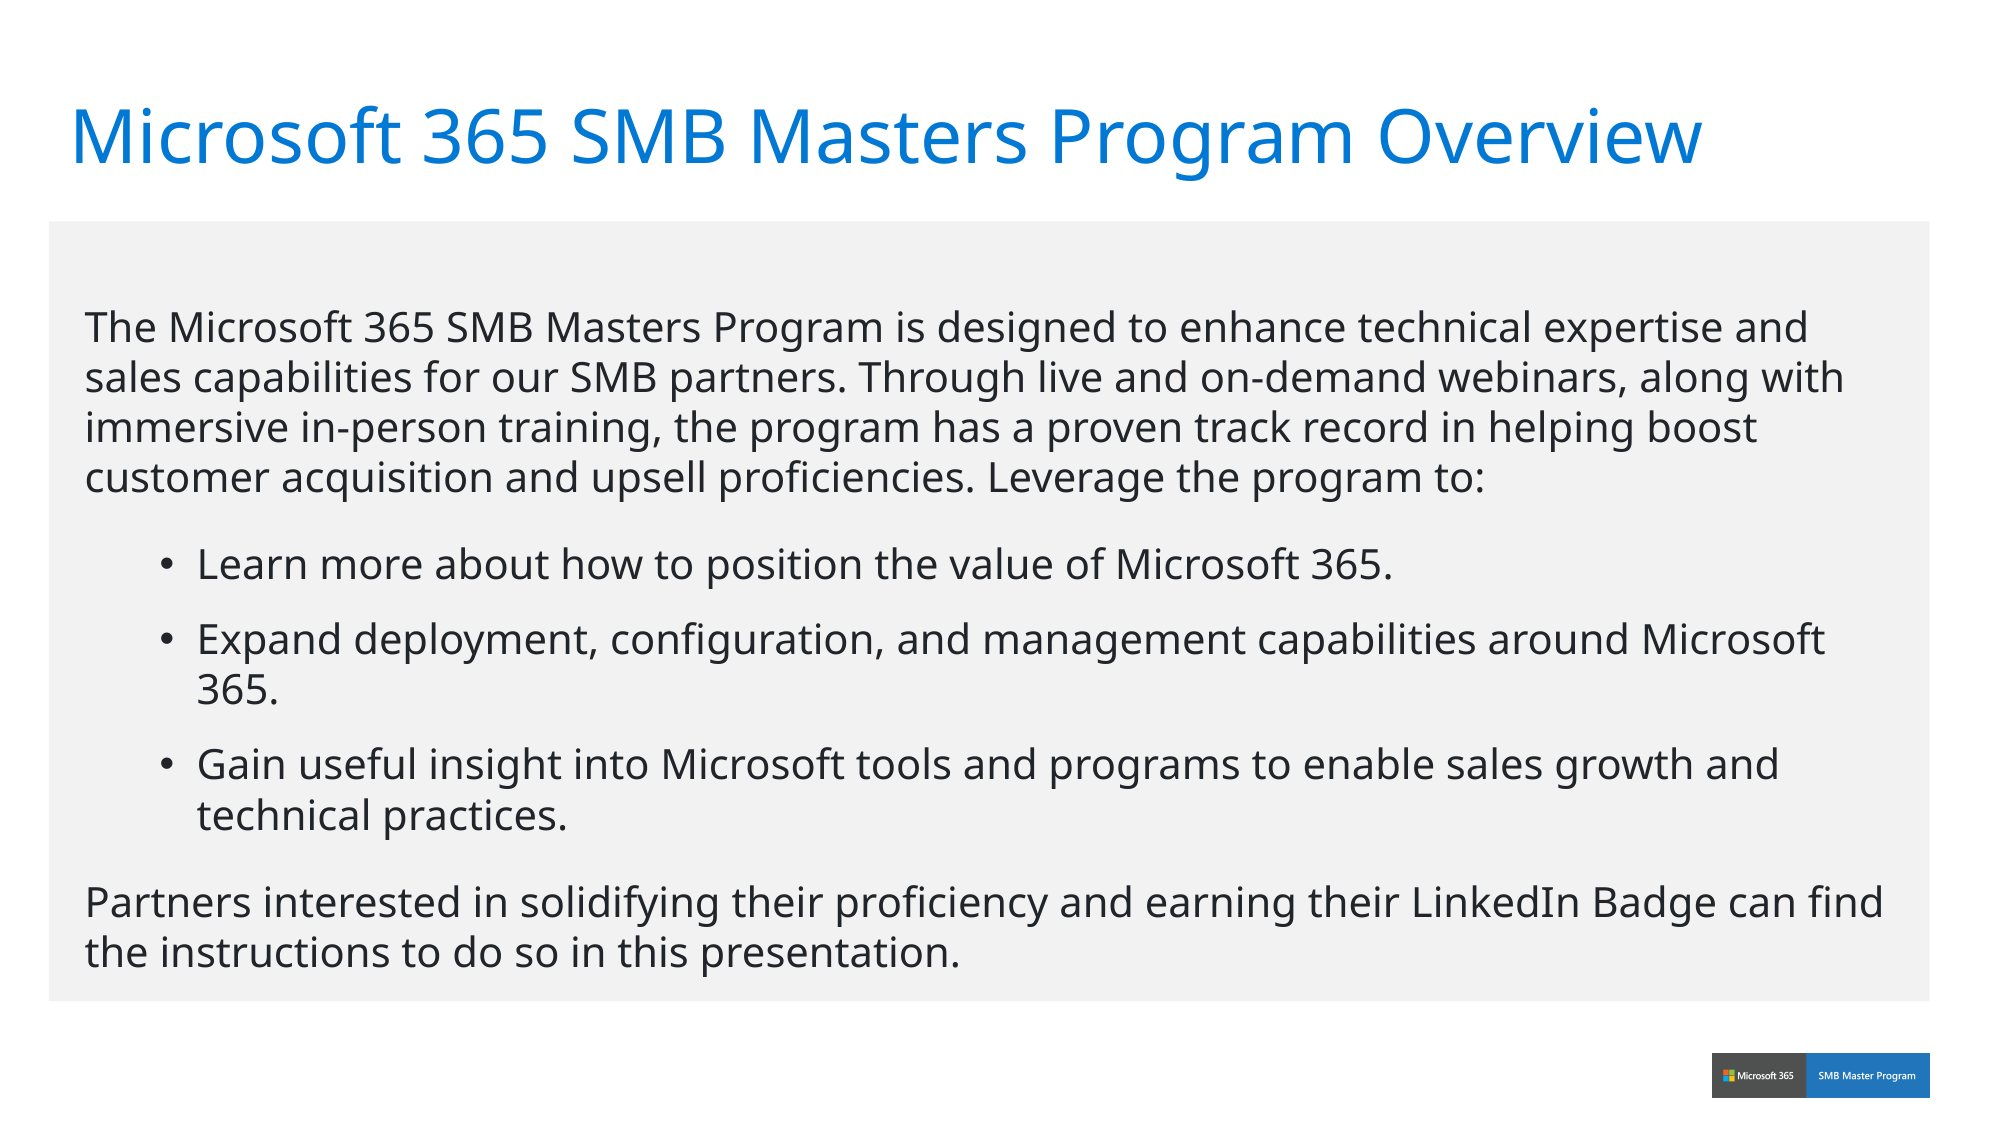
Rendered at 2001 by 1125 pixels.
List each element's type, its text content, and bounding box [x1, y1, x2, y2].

text_box [48, 221, 1930, 1002]
title Microsoft 365 SMB Masters Program Overview [69, 72, 1930, 194]
text_box The Microsoft 365 SMB Masters Program is designed to enhance technical expertise and sales capabilities for our SMB partners. Through live and on-demand webinars, along with immersive in-person training, the program has a proven track record in helping boost customer acquisition and upsell proficiencies. Leverage the program to: Learn more about how to position the value of Microsoft 365. Expand deployment, configuration, and management capabilities around Microsoft 365. Gain useful insight into Microsoft tools and programs to enable sales growth and technical practices. Partners interested in solidifying their proficiency and earning their LinkedIn Badge can find the instructions to do so in this presentation. [69, 293, 1907, 984]
picture [1712, 1053, 1930, 1098]
